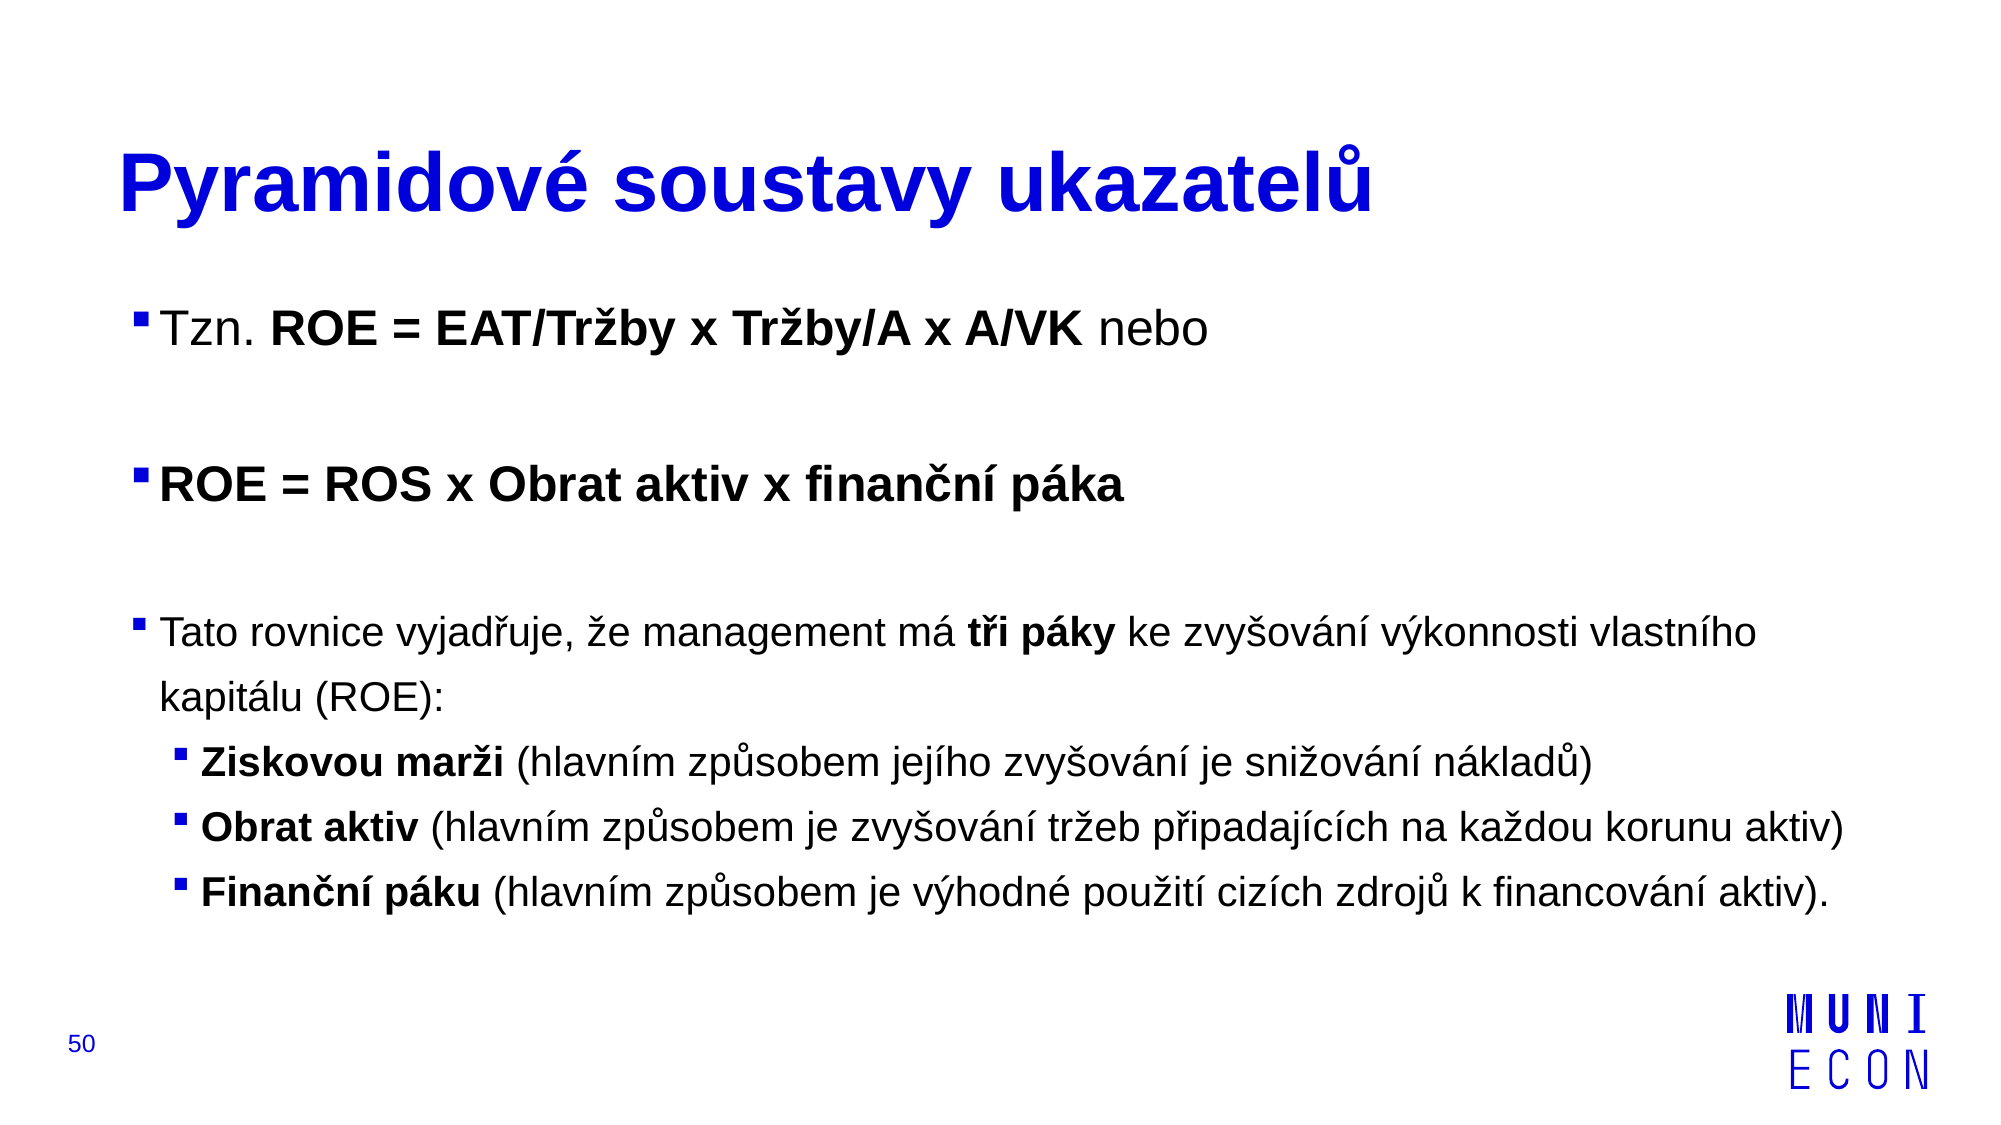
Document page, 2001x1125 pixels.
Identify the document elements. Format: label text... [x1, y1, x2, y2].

list Tzn. ROE = EAT/Tržby x Tržby/A x A/VK nebo ROE = ROS x Obrat aktiv x finanční páka Tato rovnice vyjadřuje, že management má tři páky ke zvyšování výkonnosti vlastního kapitálu (ROE): Ziskovou marži (hlavním způsobem jejího zvyšování je snižování nákladů) Obrat aktiv (hlavním způsobem je zvyšování tržeb připadajících na každou korunu aktiv) Finanční páku (hlavním způsobem je výhodné použití cizích zdrojů k financování aktiv). [118, 277, 1883, 957]
slide_number 50 [67, 1021, 110, 1063]
title Pyramidové soustavy ukazatelů [118, 118, 1883, 193]
